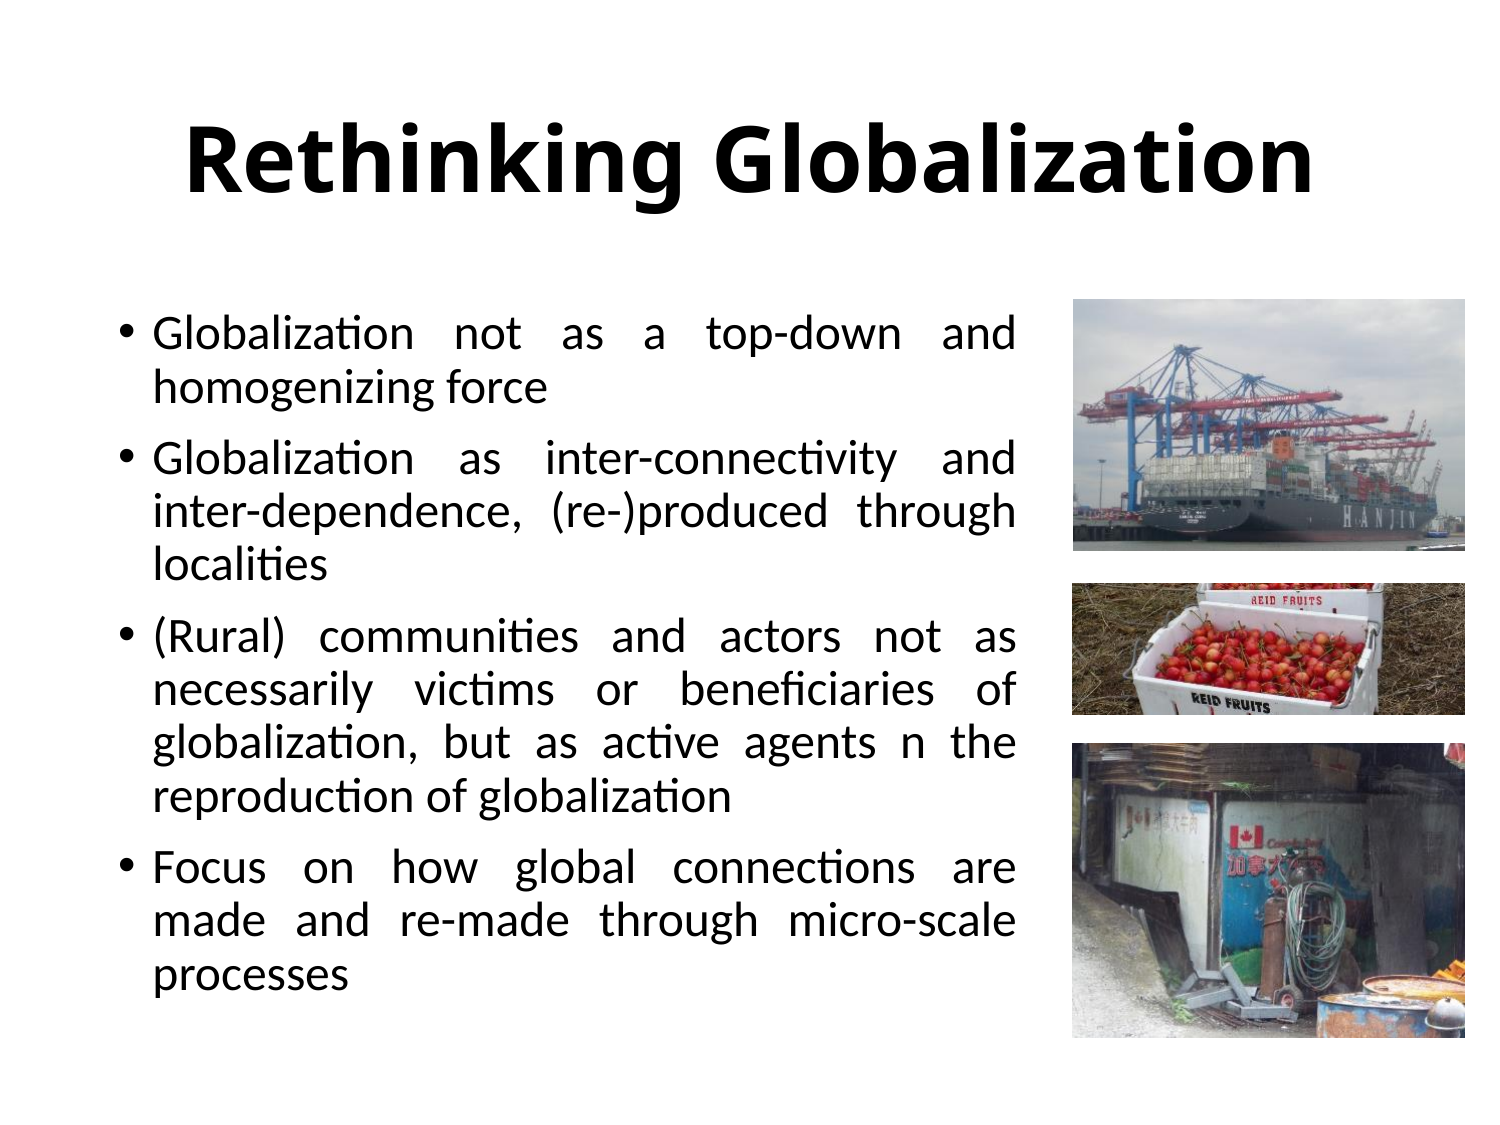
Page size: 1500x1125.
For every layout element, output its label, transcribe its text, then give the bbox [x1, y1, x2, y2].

picture [1072, 583, 1465, 715]
list Globalization not as a top-down and homogenizing force Globalization as inter-connectivity and inter-dependence, (re-)produced through localities (Rural) communities and actors not as necessarily victims or beneficiaries of globalization, but as active agents n the reproduction of globalization Focus on how global connections are made and re-made through micro-scale processes [103, 299, 1032, 1014]
picture [1072, 743, 1465, 1038]
picture [1073, 299, 1465, 551]
title Rethinking Globalization [103, 59, 1397, 267]
